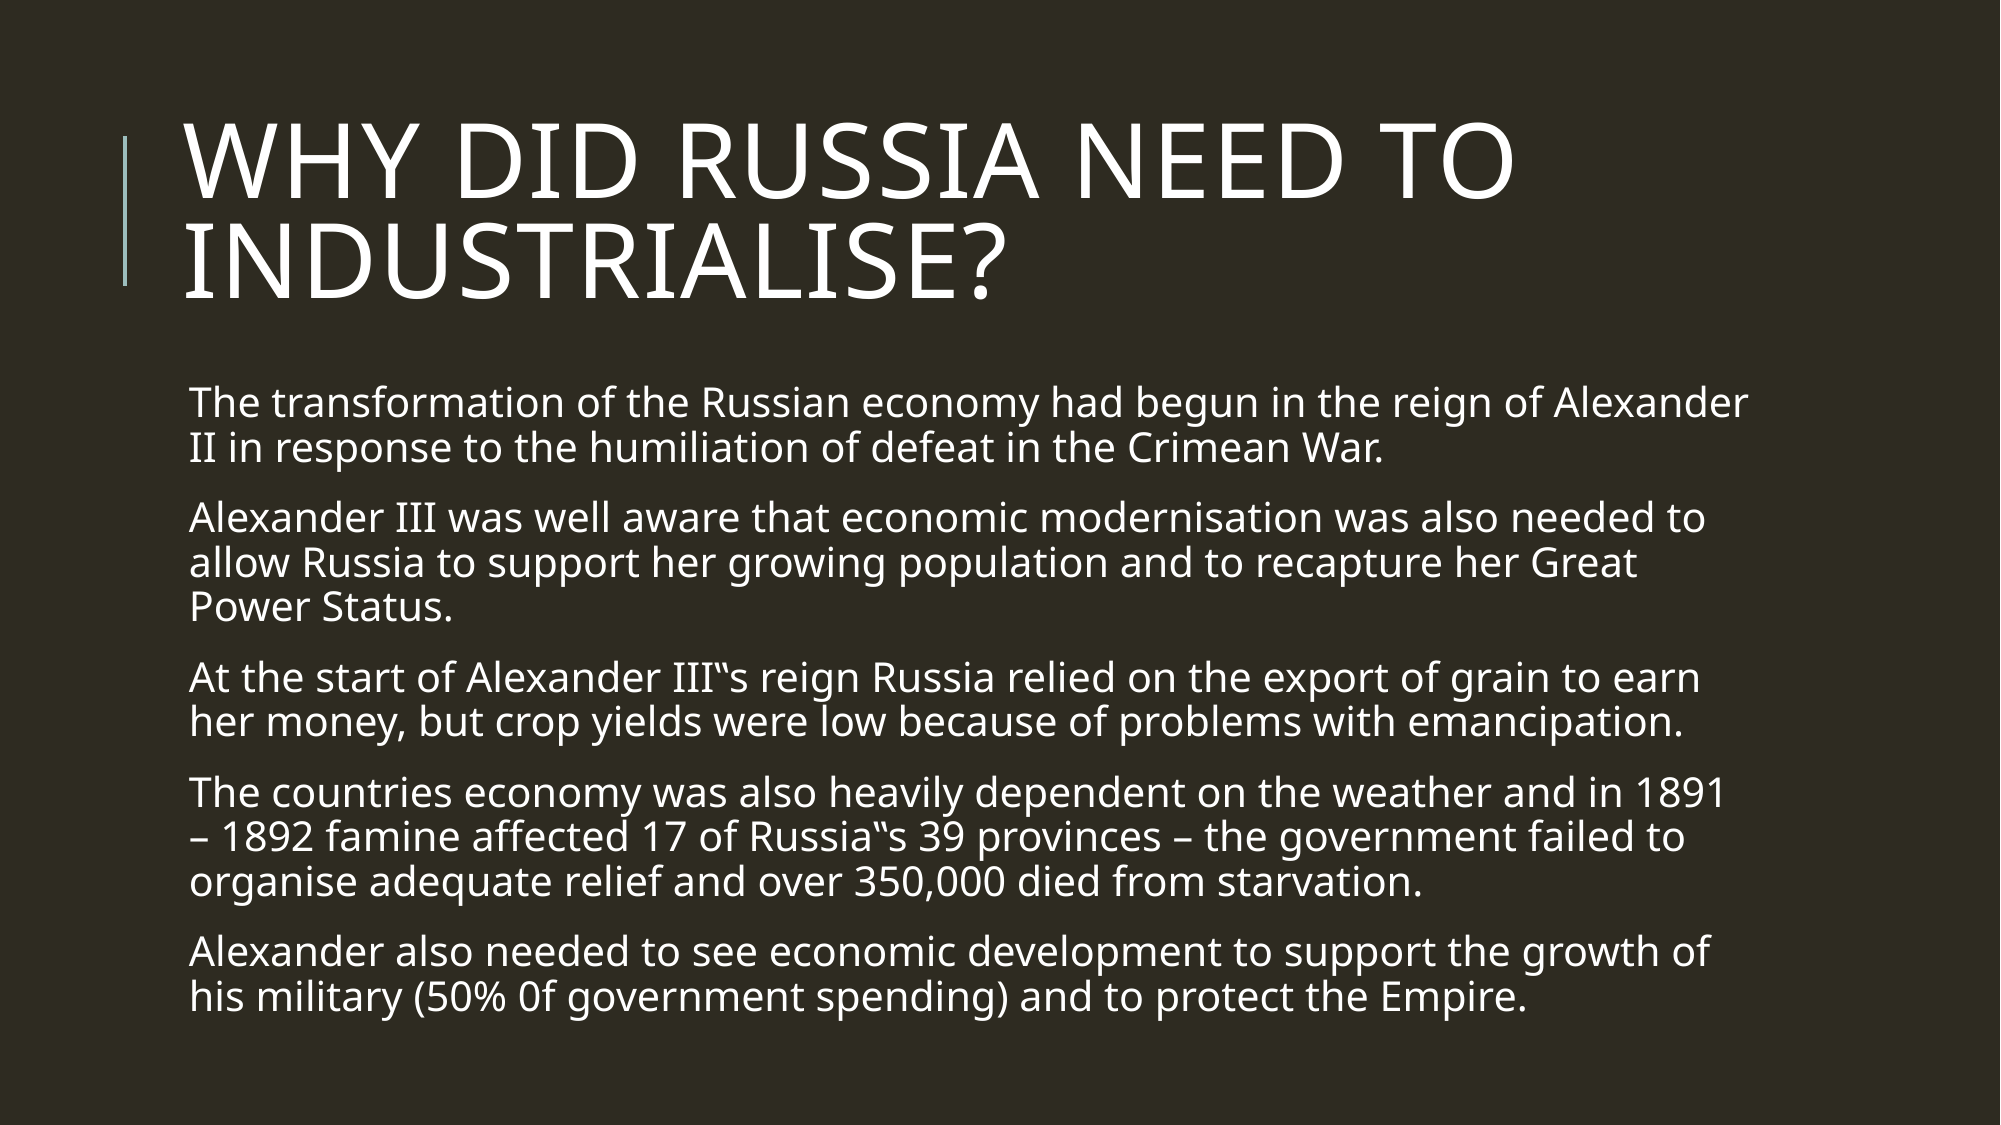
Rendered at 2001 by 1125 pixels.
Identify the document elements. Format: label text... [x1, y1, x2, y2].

list The transformation of the Russian economy had begun in the reign of Alexander II in response to the humiliation of defeat in the Crimean War. Alexander III was well aware that economic modernisation was also needed to allow Russia to support her growing population and to recapture her Great Power Status. At the start of Alexander III‟s reign Russia relied on the export of grain to earn her money, but crop yields were low because of problems with emancipation. The countries economy was also heavily dependent on the weather and in 1891 – 1892 famine affected 17 of Russia‟s 39 provinces – the government failed to organise adequate relief and over 350,000 died from starvation. Alexander also needed to see economic development to support the growth of his military (50% 0f government spending) and to protect the Empire. [168, 375, 1763, 1035]
title WHY DID RUSSIA NEED TO INDUSTRIALISE? [168, 96, 1763, 342]
